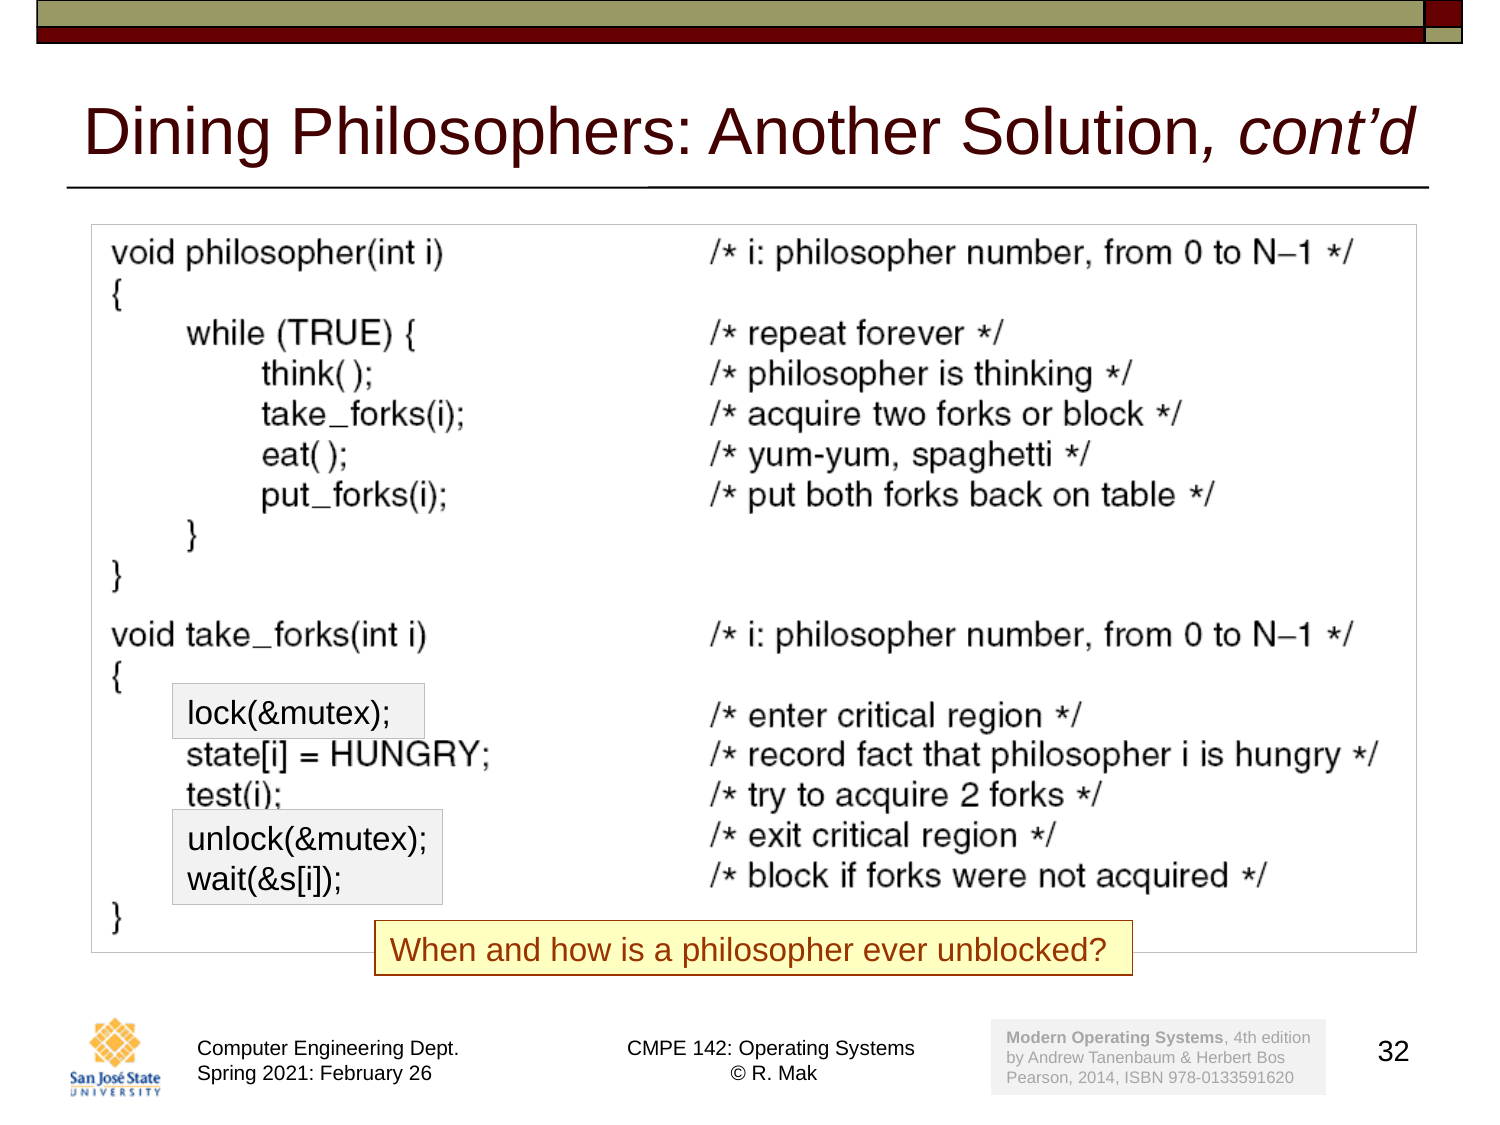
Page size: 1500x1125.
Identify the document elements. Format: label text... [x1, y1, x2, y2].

text_box When and how is a philosopher ever unblocked? [375, 953, 1133, 976]
text_box Modern Operating Systems, 4th edition by Andrew Tanenbaum & Herbert Bos Pearson, 2014, ISBN 978-0133591620 [991, 1019, 1326, 1095]
title Dining Philosophers: Another Solution, cont’d [59, 67, 1440, 175]
picture [60, 1012, 166, 1112]
slide_number 32 [1305, 1025, 1425, 1100]
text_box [91, 224, 1417, 953]
